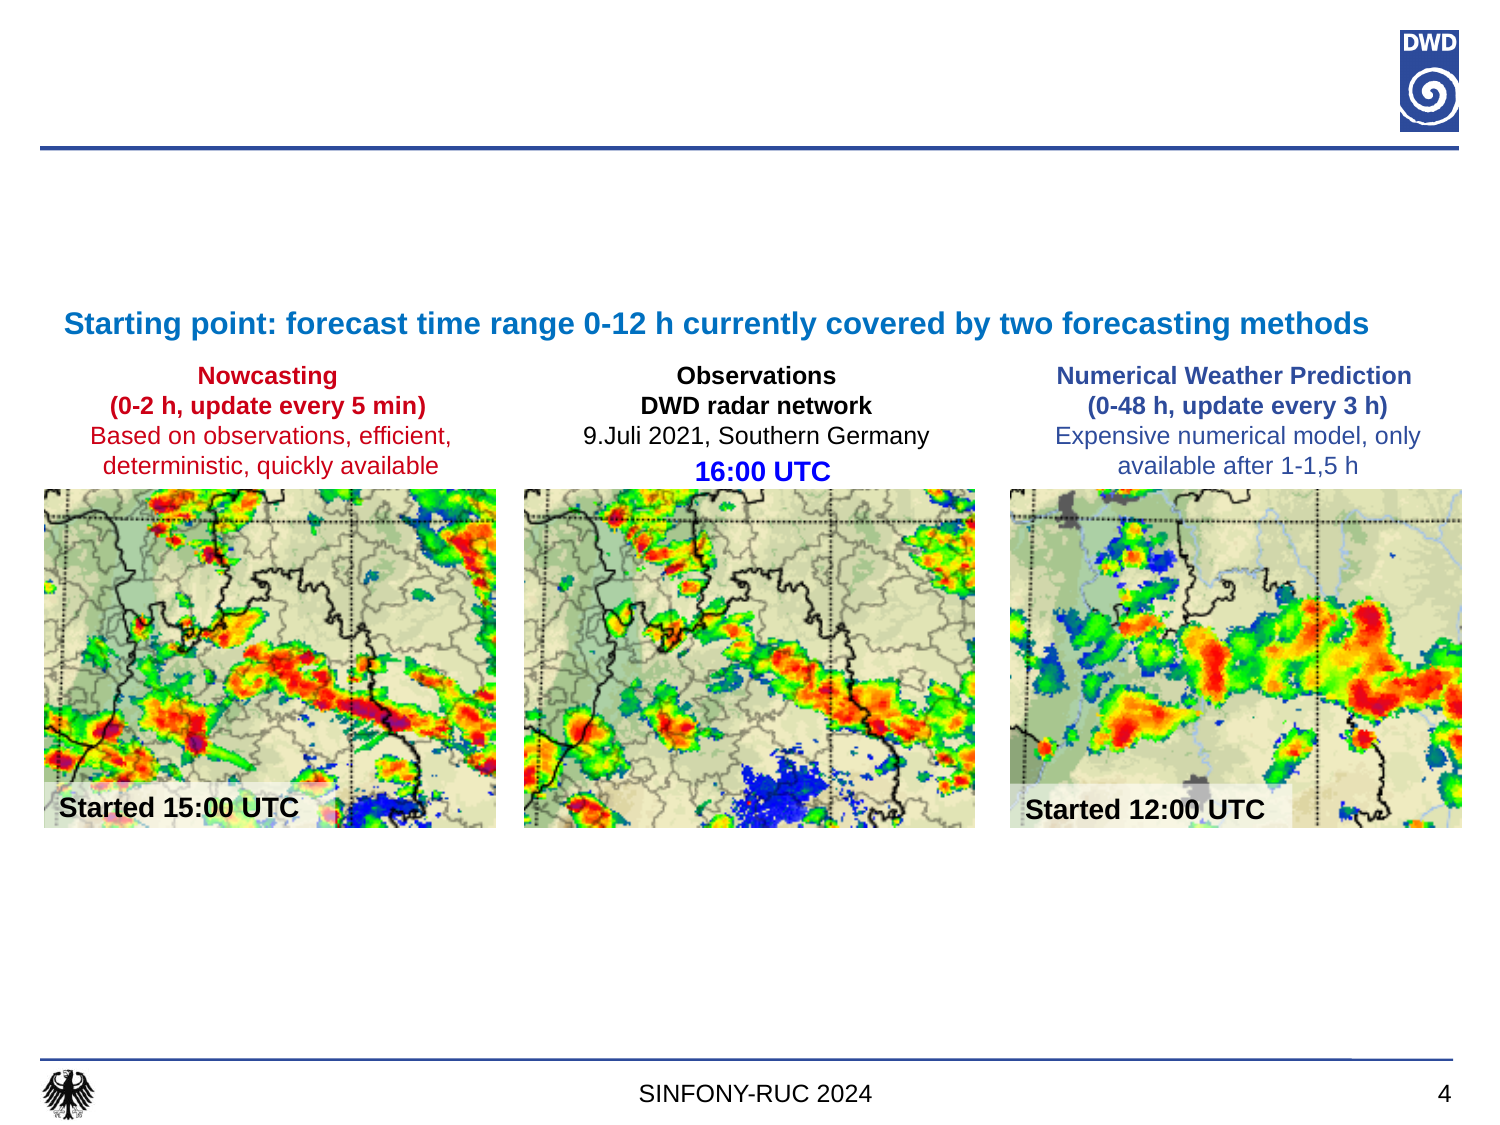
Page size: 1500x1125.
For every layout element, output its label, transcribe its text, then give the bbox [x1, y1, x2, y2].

picture [1010, 489, 1462, 828]
picture [44, 489, 496, 828]
text_box Observations DWD radar network 9.Juli 2021, Southern Germany [532, 351, 981, 487]
picture [40, 1068, 96, 1121]
text_box Starting point: forecast time range 0-12 h currently covered by two forecasting methods [49, 296, 1387, 349]
text_box Started 12:00 UTC [1010, 828, 1293, 833]
text_box Nowcasting (0-2 h, update every 5 min) Based on observations, efficient, deterministic, quickly available [46, 351, 497, 487]
picture [1400, 30, 1459, 132]
text_box Numerical Weather Prediction (0-48 h, update every 3 h) Expensive numerical model, only available after 1-1,5 h [1005, 351, 1472, 487]
picture [524, 489, 975, 828]
